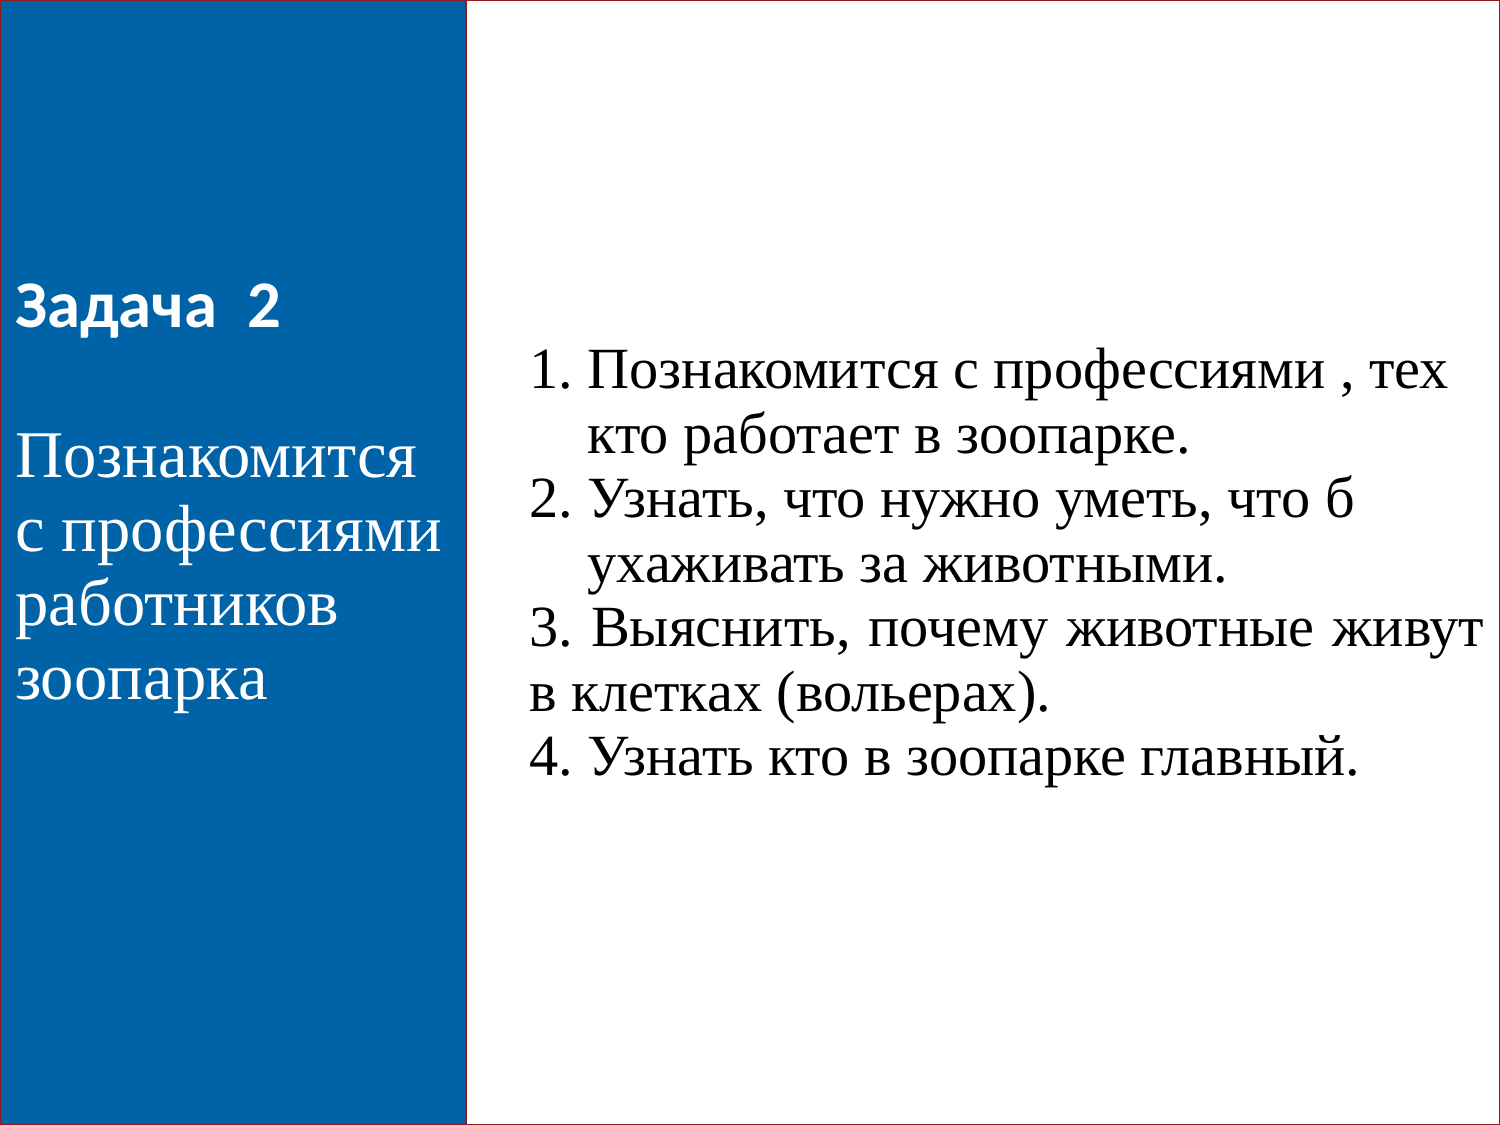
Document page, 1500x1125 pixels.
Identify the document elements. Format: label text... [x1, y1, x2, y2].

table_header Познакомится с профессиями , тех кто работает в зоопарке. Узнать, что нужно уметь, что б ухаживать за животными. 3. Выяснить, почему животные живут в клетках (вольерах). 4. Узнать кто в зоопарке главный. [467, 1, 1499, 1124]
table_header Задача 2 Познакомится с профессиями работников зоопарка [1, 1, 465, 1124]
